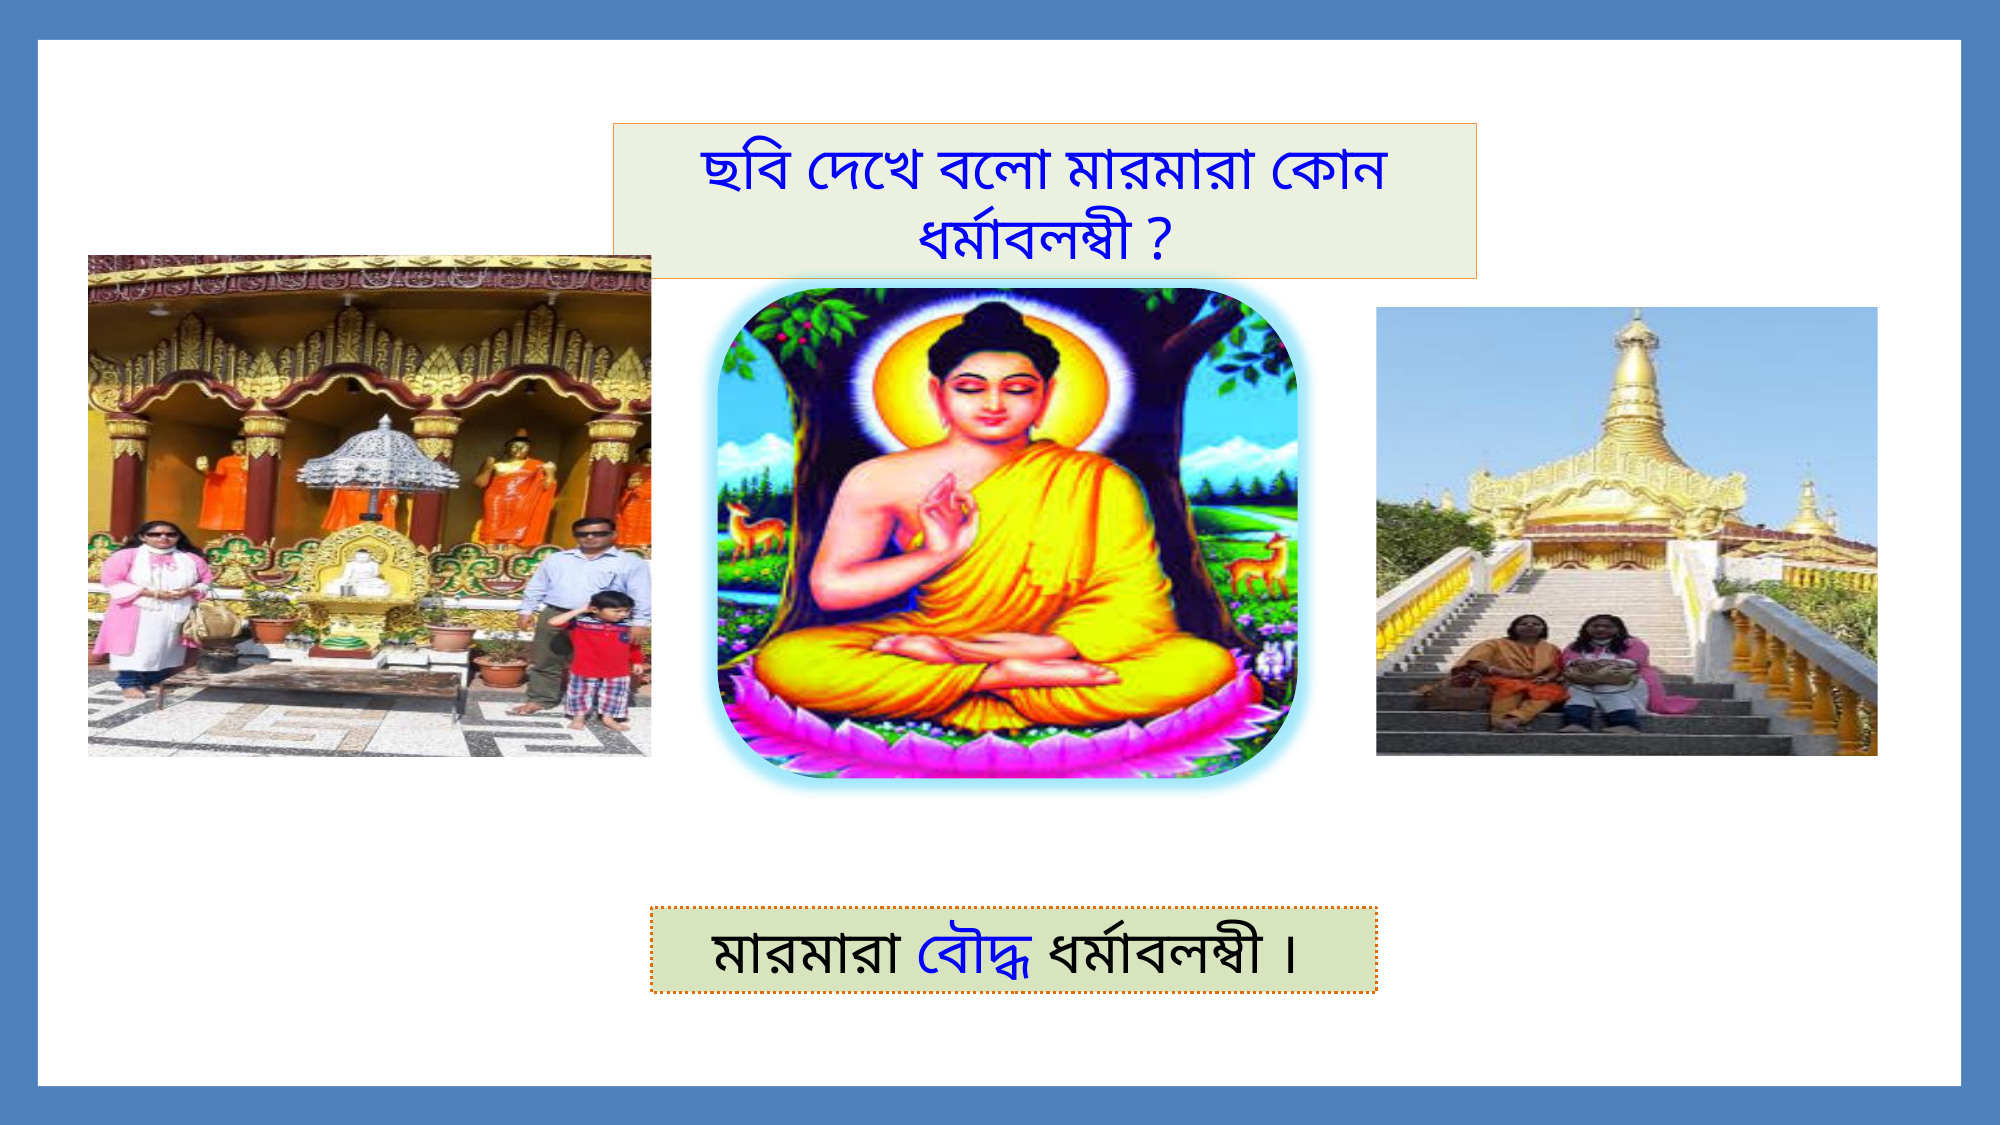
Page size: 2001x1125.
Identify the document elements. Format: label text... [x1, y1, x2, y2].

picture [69, 254, 652, 758]
picture [1376, 307, 1878, 756]
picture [717, 287, 1298, 779]
text_box মারমারা বৌদ্ধ ধর্মাবলম্বী । [651, 907, 1377, 993]
text_box ছবি দেখে বলো মারমারা কোন ধর্মাবলম্বী ? [613, 123, 1477, 279]
